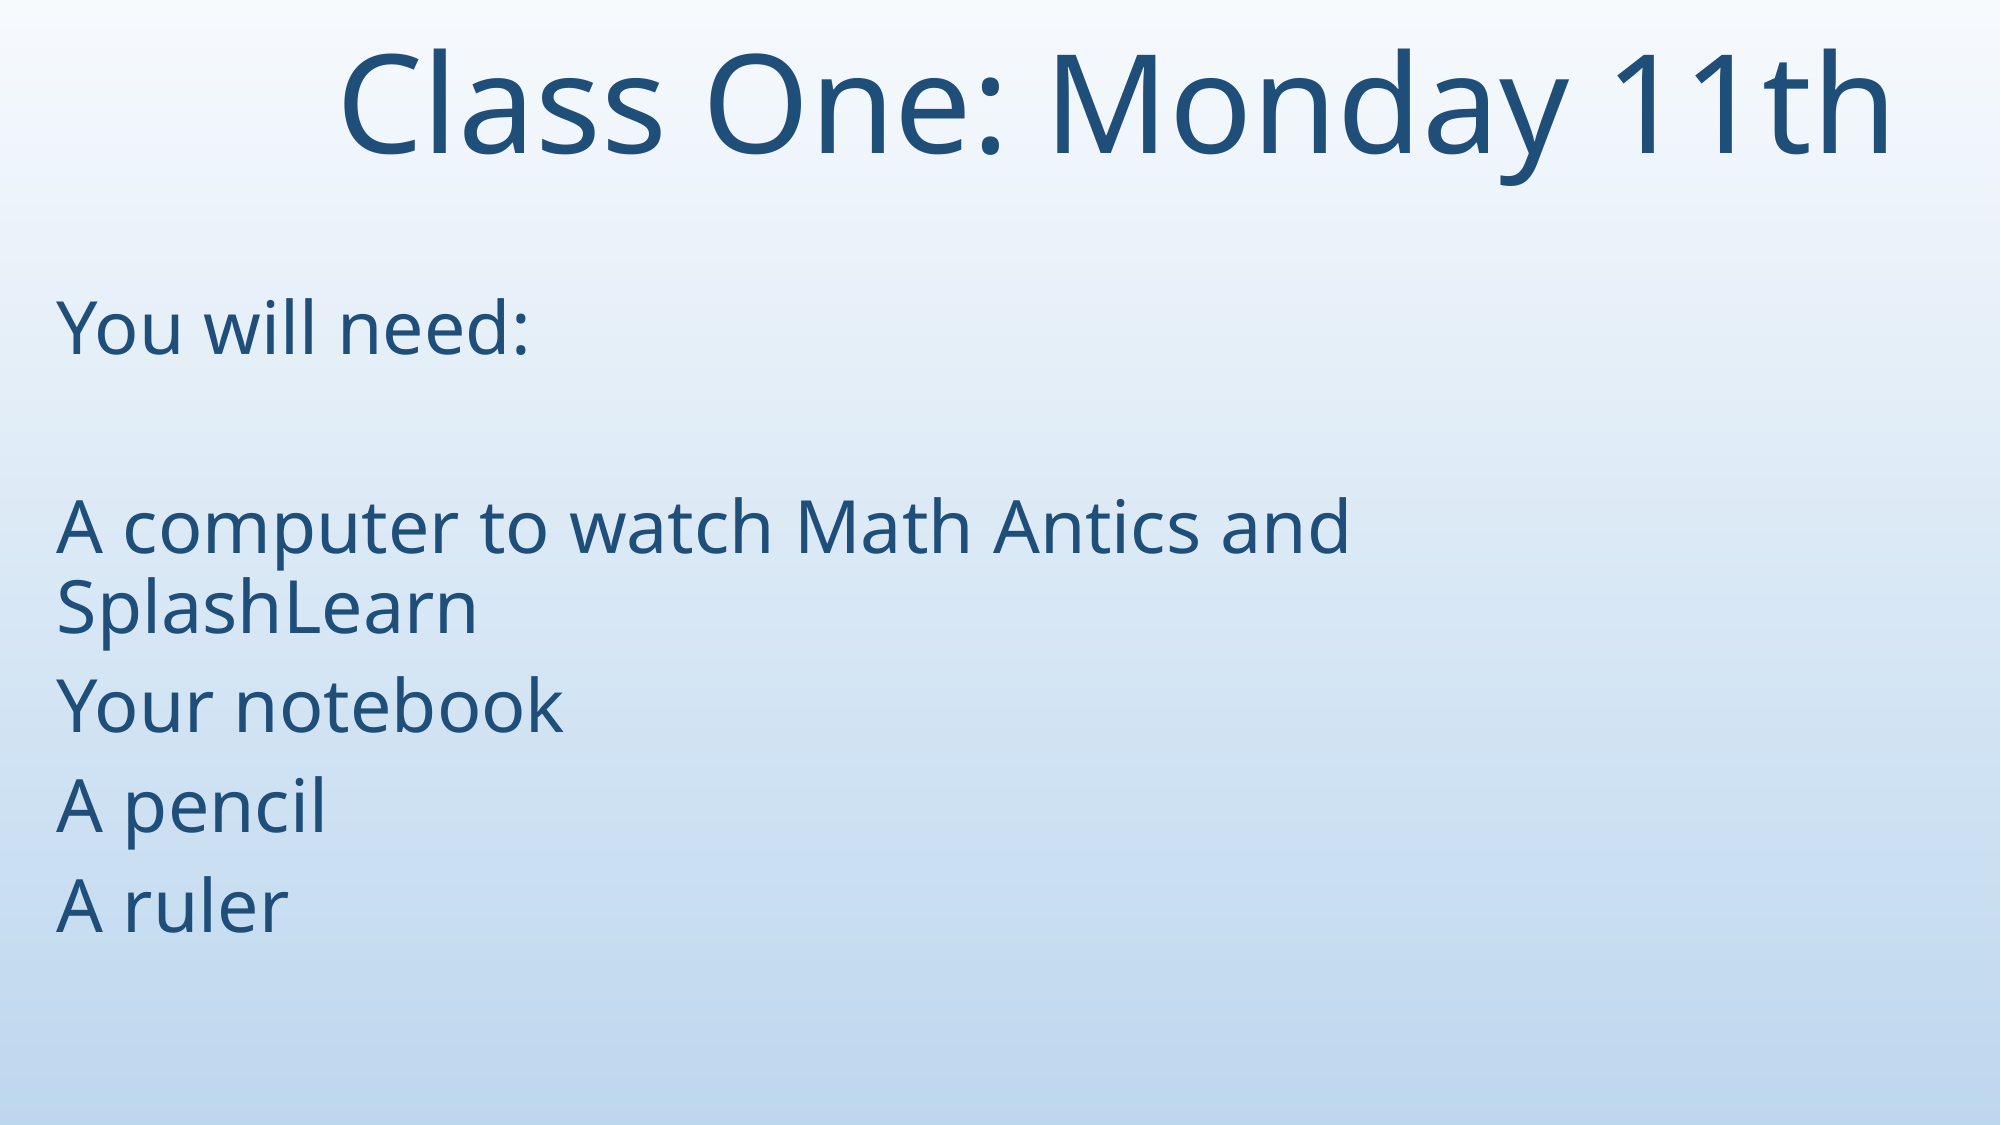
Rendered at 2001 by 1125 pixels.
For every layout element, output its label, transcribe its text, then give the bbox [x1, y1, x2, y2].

title Class One: Monday 11th [321, 136, 2000, 191]
list You will need: A computer to watch Math Antics and SplashLearn Your notebook A pencil A ruler [41, 283, 1767, 962]
